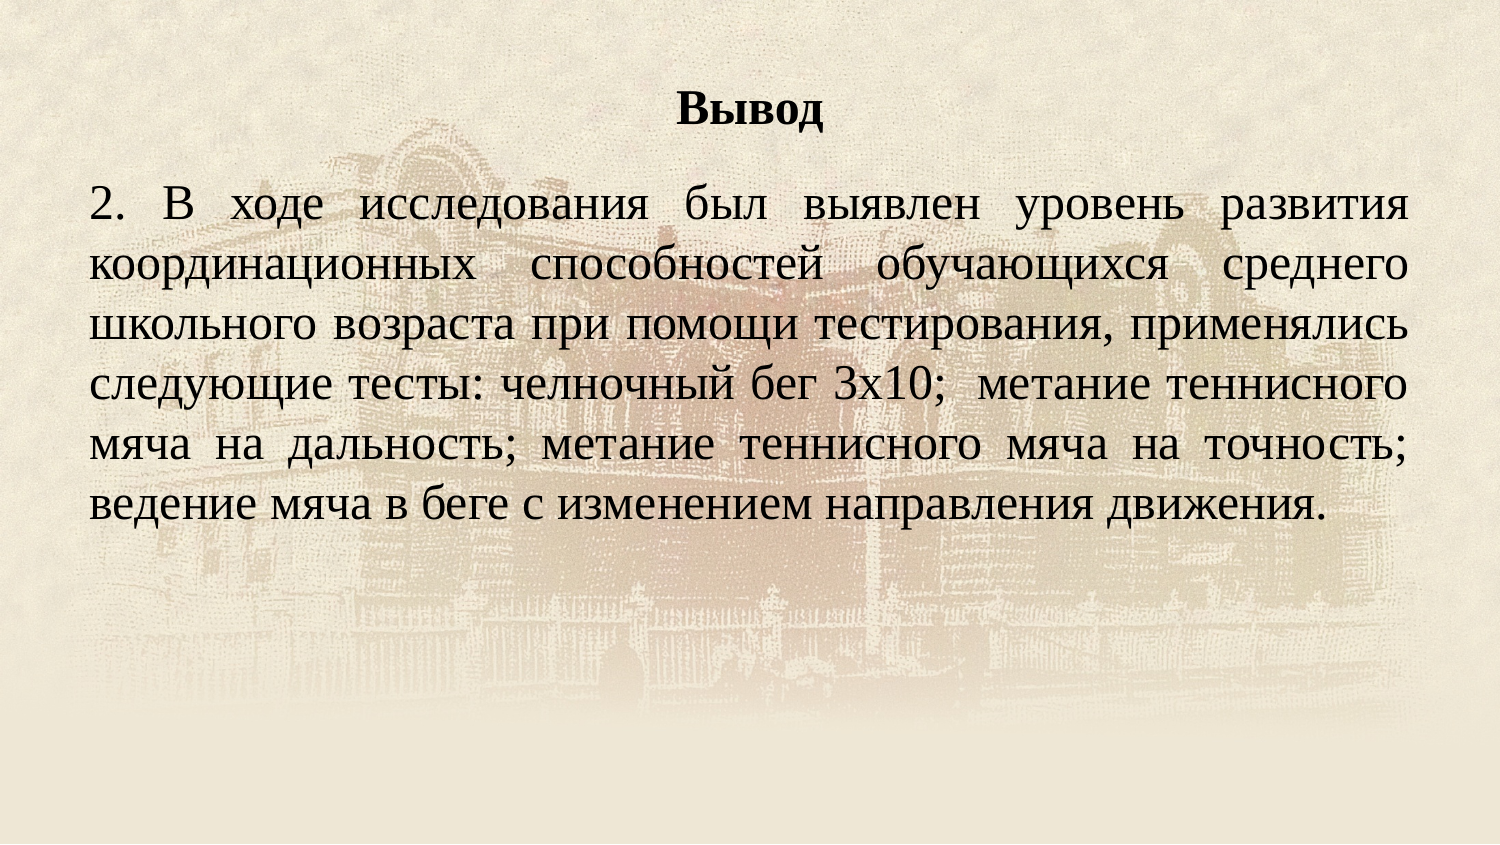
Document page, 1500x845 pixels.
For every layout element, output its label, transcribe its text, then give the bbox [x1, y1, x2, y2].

title Вывод [75, 0, 1425, 162]
picture [0, 0, 1500, 844]
list 2. В ходе исследования был выявлен уровень развития координационных способностей обучающихся среднего школьного возраста при помощи тестирования, применялись следующие тесты: челночный бег 3х10; метание теннисного мяча на дальность; метание теннисного мяча на точность; ведение мяча в беге с изменением направления движения. [75, 162, 1425, 812]
